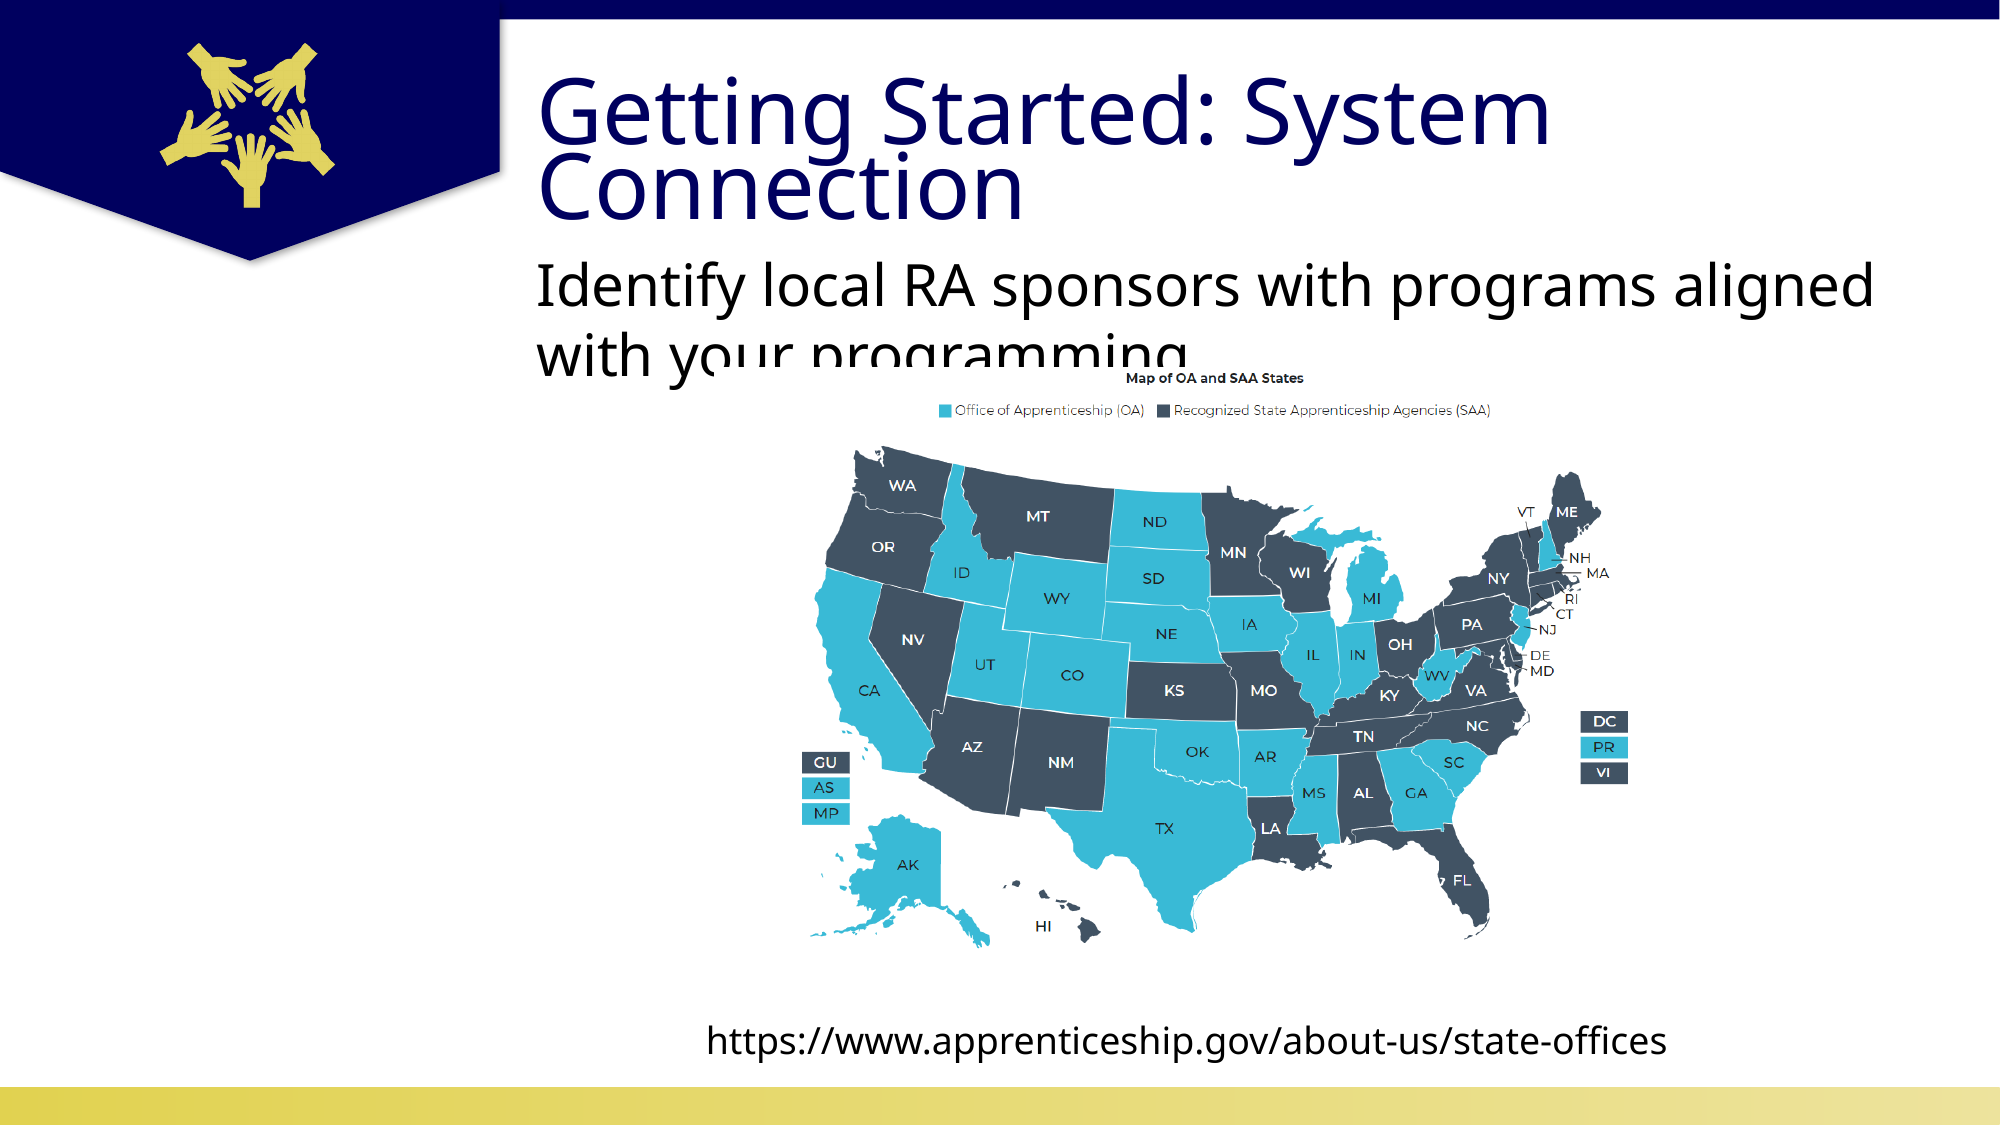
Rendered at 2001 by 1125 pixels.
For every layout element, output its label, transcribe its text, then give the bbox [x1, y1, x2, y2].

picture [156, 34, 338, 217]
text_box Identify local RA sponsors with programs aligned with your programming [521, 241, 2000, 396]
text_box https://www.apprenticeship.gov/about-us/state-offices [521, 1009, 1853, 1070]
picture [714, 367, 1660, 986]
title Getting Started: System Connection [521, 80, 2000, 241]
